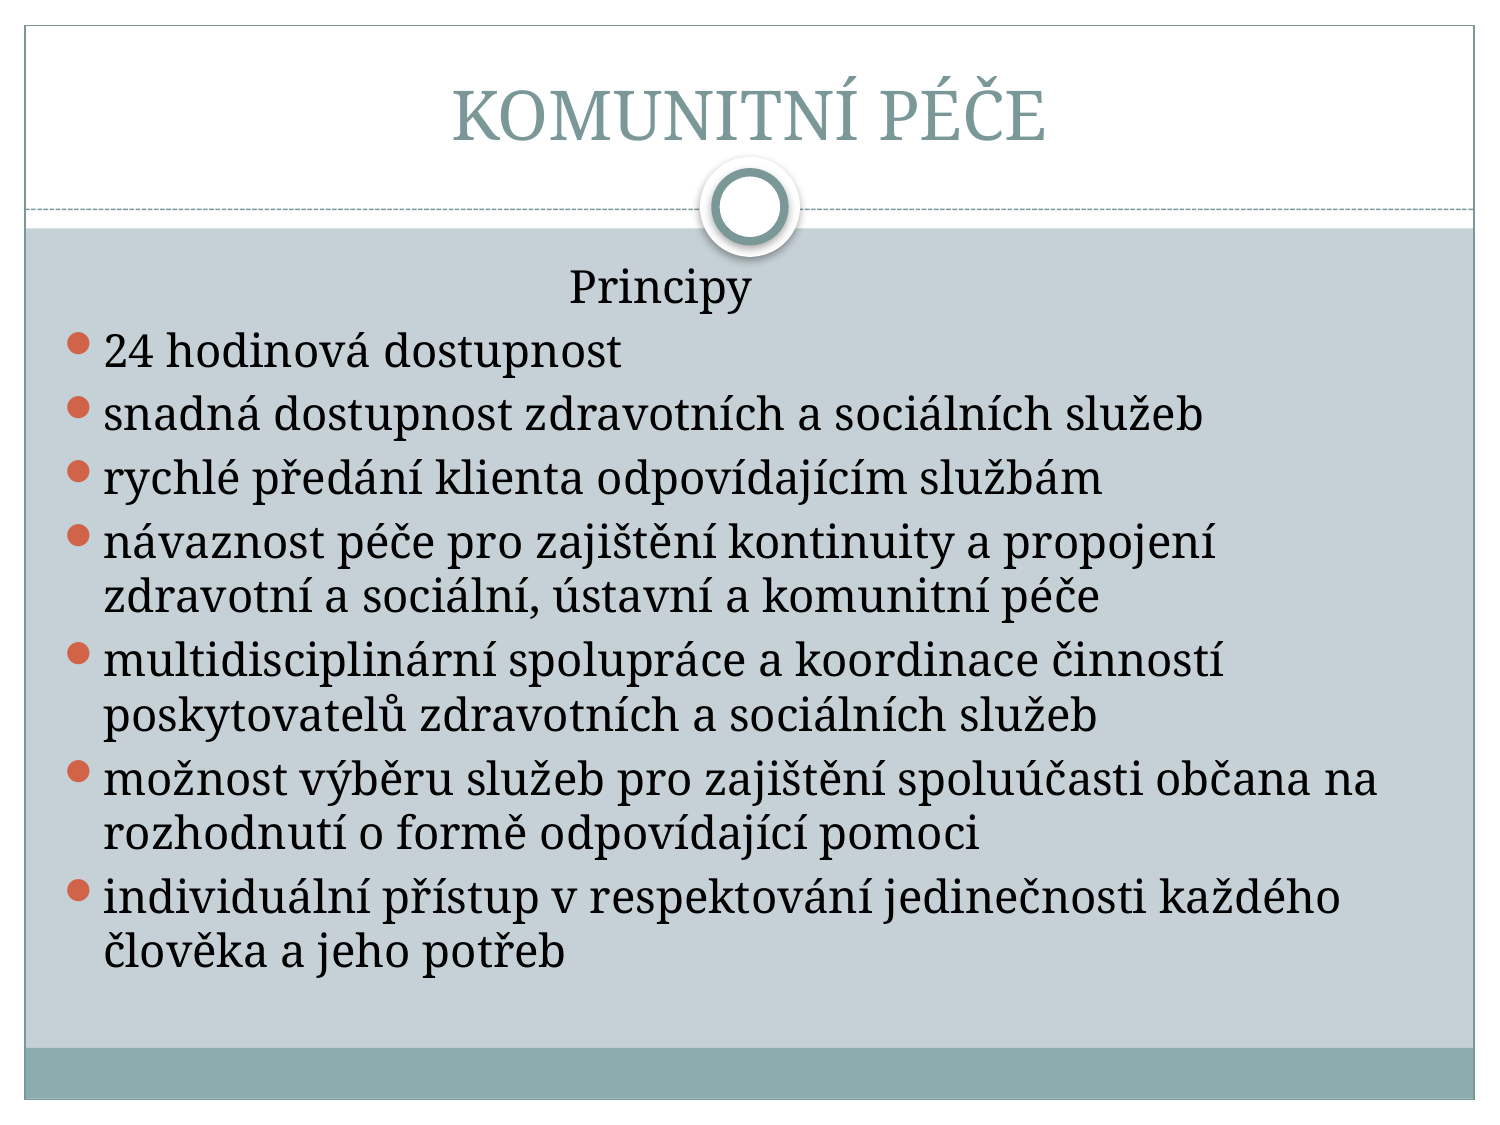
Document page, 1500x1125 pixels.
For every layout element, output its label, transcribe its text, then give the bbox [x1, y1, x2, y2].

list Principy 24 hodinová dostupnost snadná dostupnost zdravotních a sociálních služeb rychlé předání klienta odpovídajícím službám návaznost péče pro zajištění kontinuity a propojení zdravotní a sociální, ústavní a komunitní péče multidisciplinární spolupráce a koordinace činností poskytovatelů zdravotních a sociálních služeb možnost výběru služeb pro zajištění spoluúčasti občana na rozhodnutí o formě odpovídající pomoci individuální přístup v respektování jedinečnosti každého člověka a jeho potřeb [49, 250, 1445, 1001]
title KOMUNITNÍ PÉČE [49, 37, 1450, 162]
